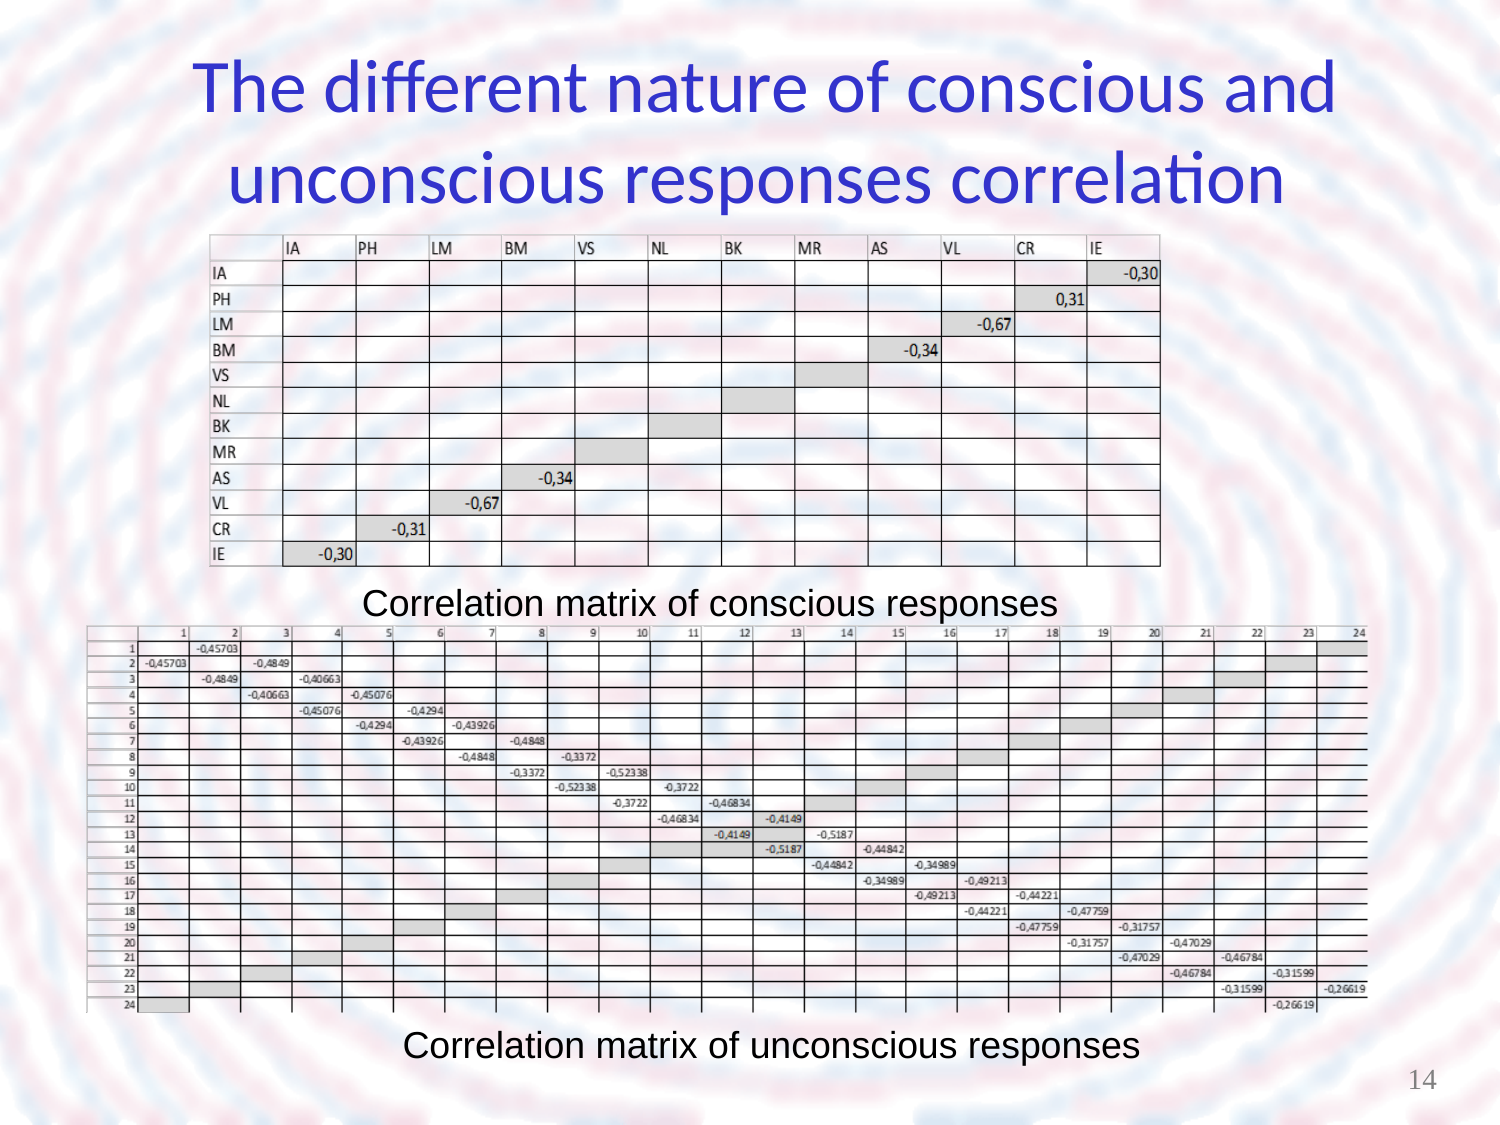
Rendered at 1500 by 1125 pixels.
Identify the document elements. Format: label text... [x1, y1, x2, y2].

text_box Correlation matrix of unconscious responses [155, 1013, 1388, 1074]
slide_number 14 [1387, 744, 1458, 1125]
picture [0, 0, 1500, 1125]
text_box The different nature of conscious and unconscious responses correlation [32, 30, 1500, 226]
text_box Correlation matrix of conscious responses [347, 576, 1108, 624]
